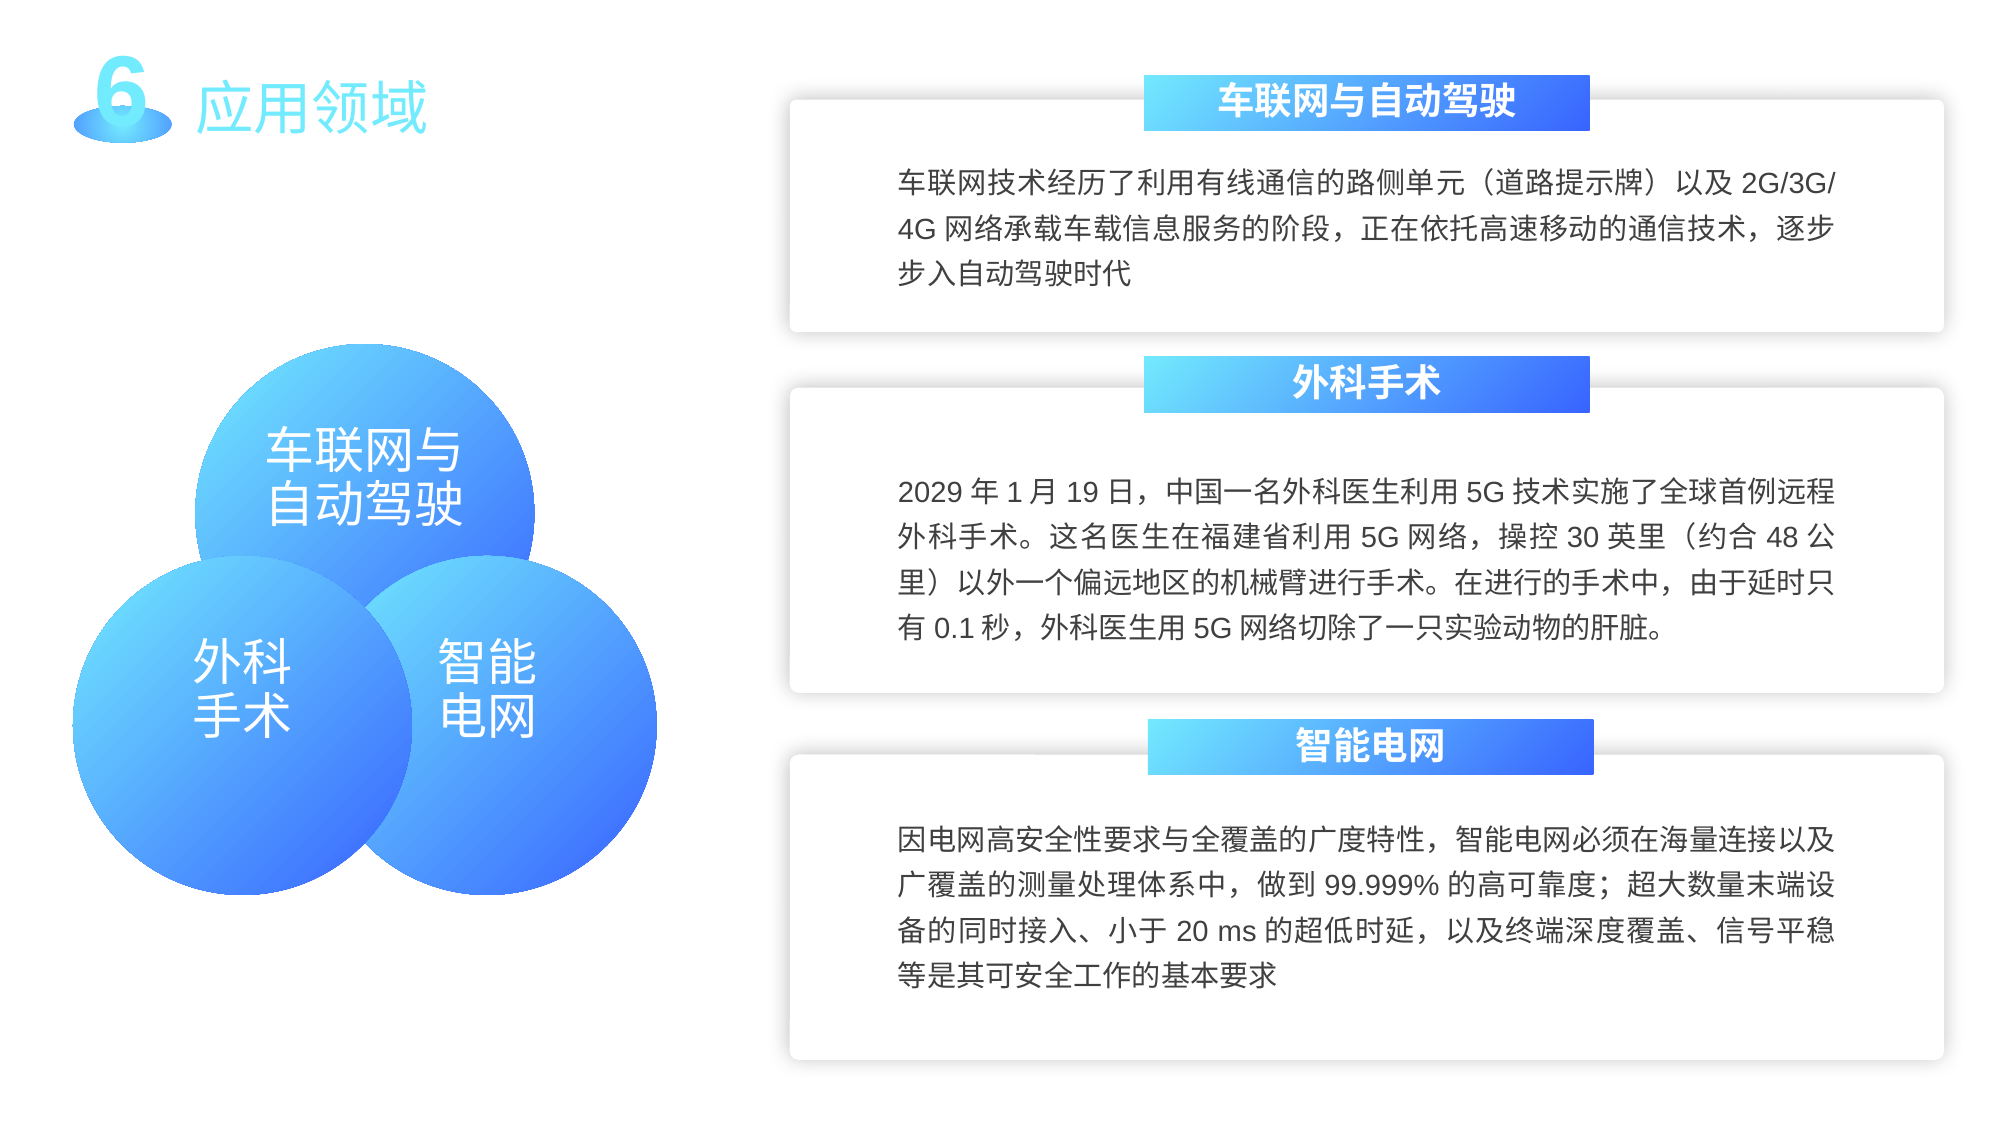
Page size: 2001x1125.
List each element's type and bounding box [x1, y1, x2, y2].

text_box [73, 18, 465, 155]
text_box [72, 344, 657, 895]
text_box [789, 74, 1945, 333]
text_box [789, 719, 1945, 1060]
text_box [789, 356, 1945, 693]
